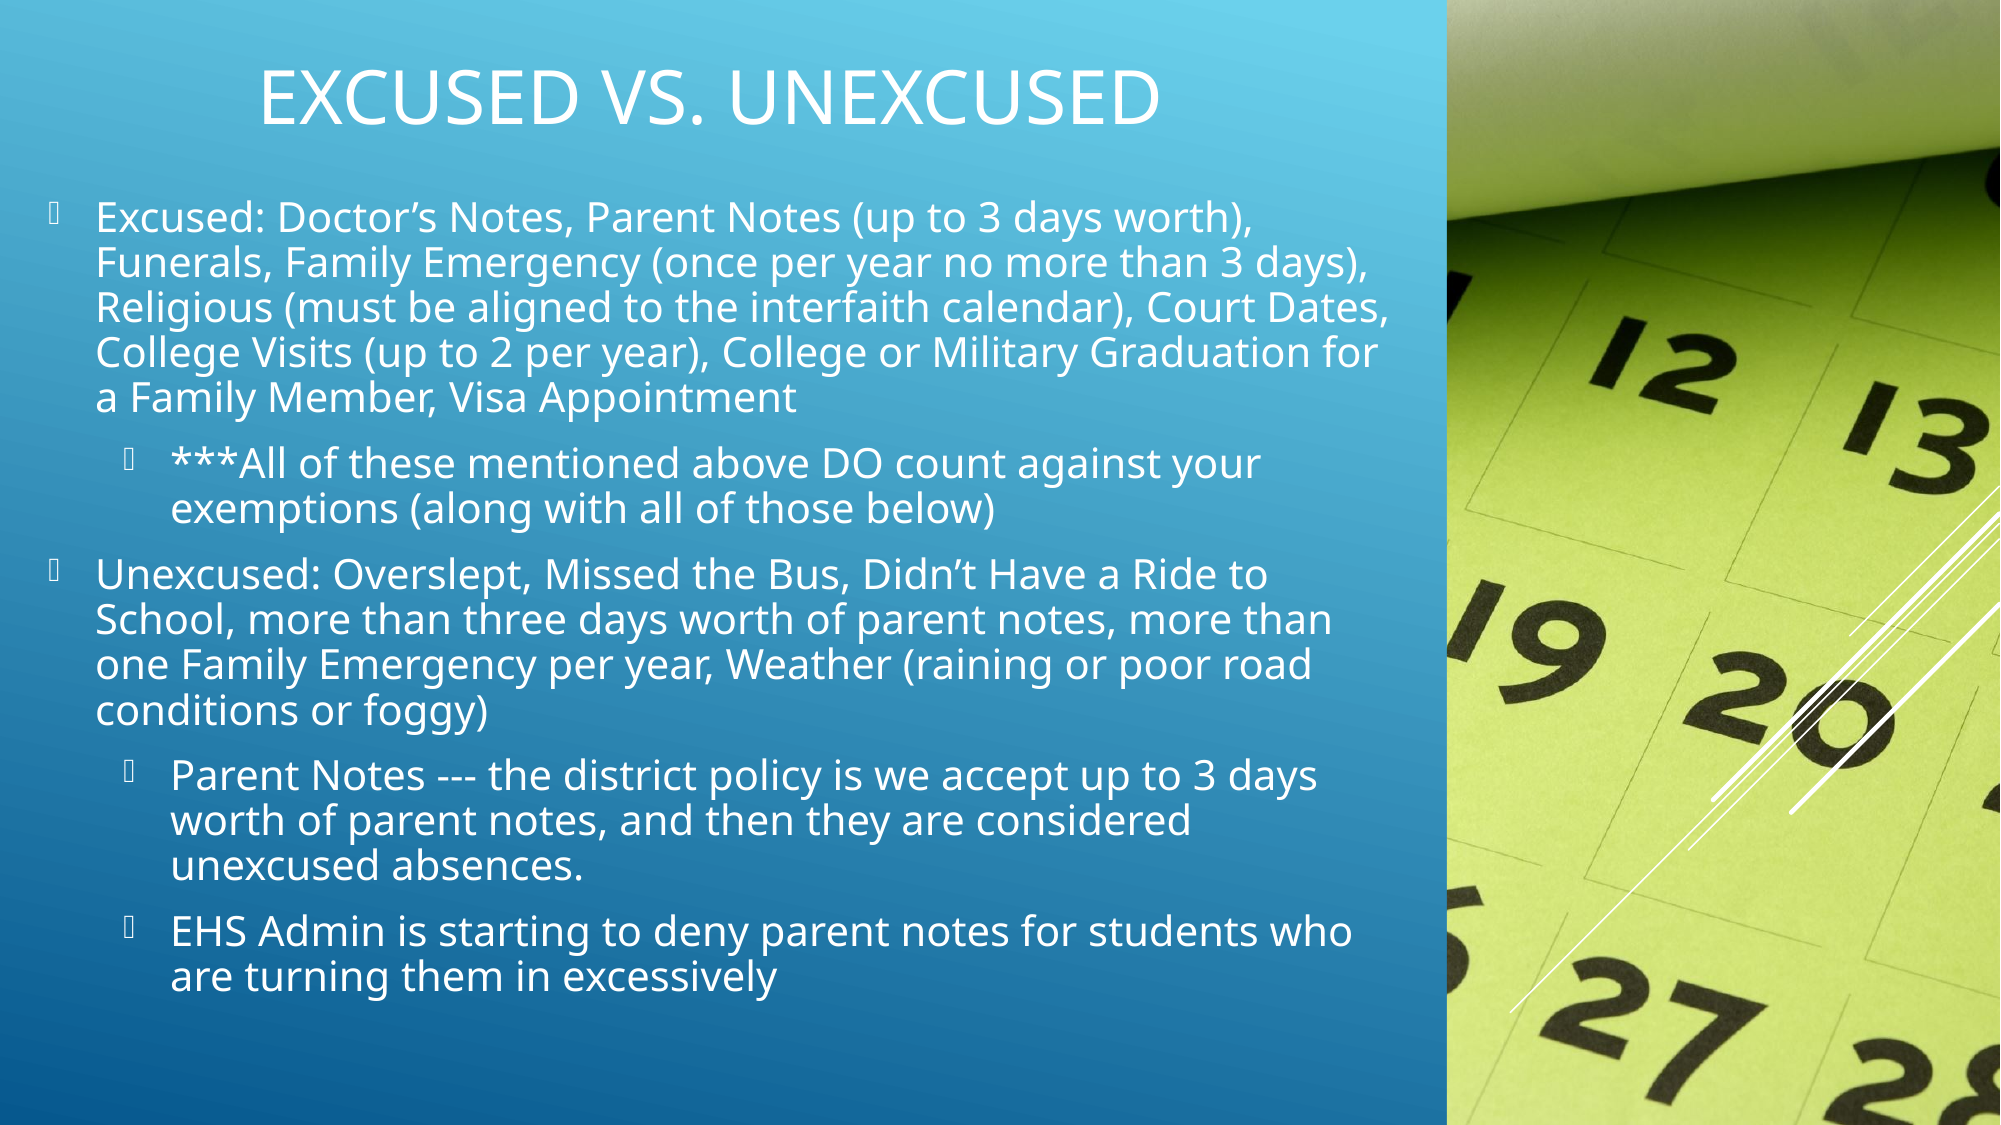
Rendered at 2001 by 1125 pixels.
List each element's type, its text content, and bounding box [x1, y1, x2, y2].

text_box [1510, 485, 2000, 1013]
picture [1446, 0, 2000, 1125]
title Excused vs. unexcused [242, 0, 1446, 218]
list Excused: Doctor’s Notes, Parent Notes (up to 3 days worth), Funerals, Family Emergency (once per year no more than 3 days), Religious (must be aligned to the interfaith calendar), Court Dates, College Visits (up to 2 per year), College or Military Graduation for a Family Member, Visa Appointment ***All of these mentioned above DO count against your exemptions (along with all of those below) Unexcused: Overslept, Missed the Bus, Didn’t Have a Ride to School, more than three days worth of parent notes, more than one Family Emergency per year, Weather (raining or poor road conditions or foggy) Parent Notes --- the district policy is we accept up to 3 days worth of parent notes, and then they are considered unexcused absences. EHS Admin is starting to deny parent notes for students who are turning them in excessively [33, 112, 1409, 1085]
text_box [0, 0, 1446, 1125]
